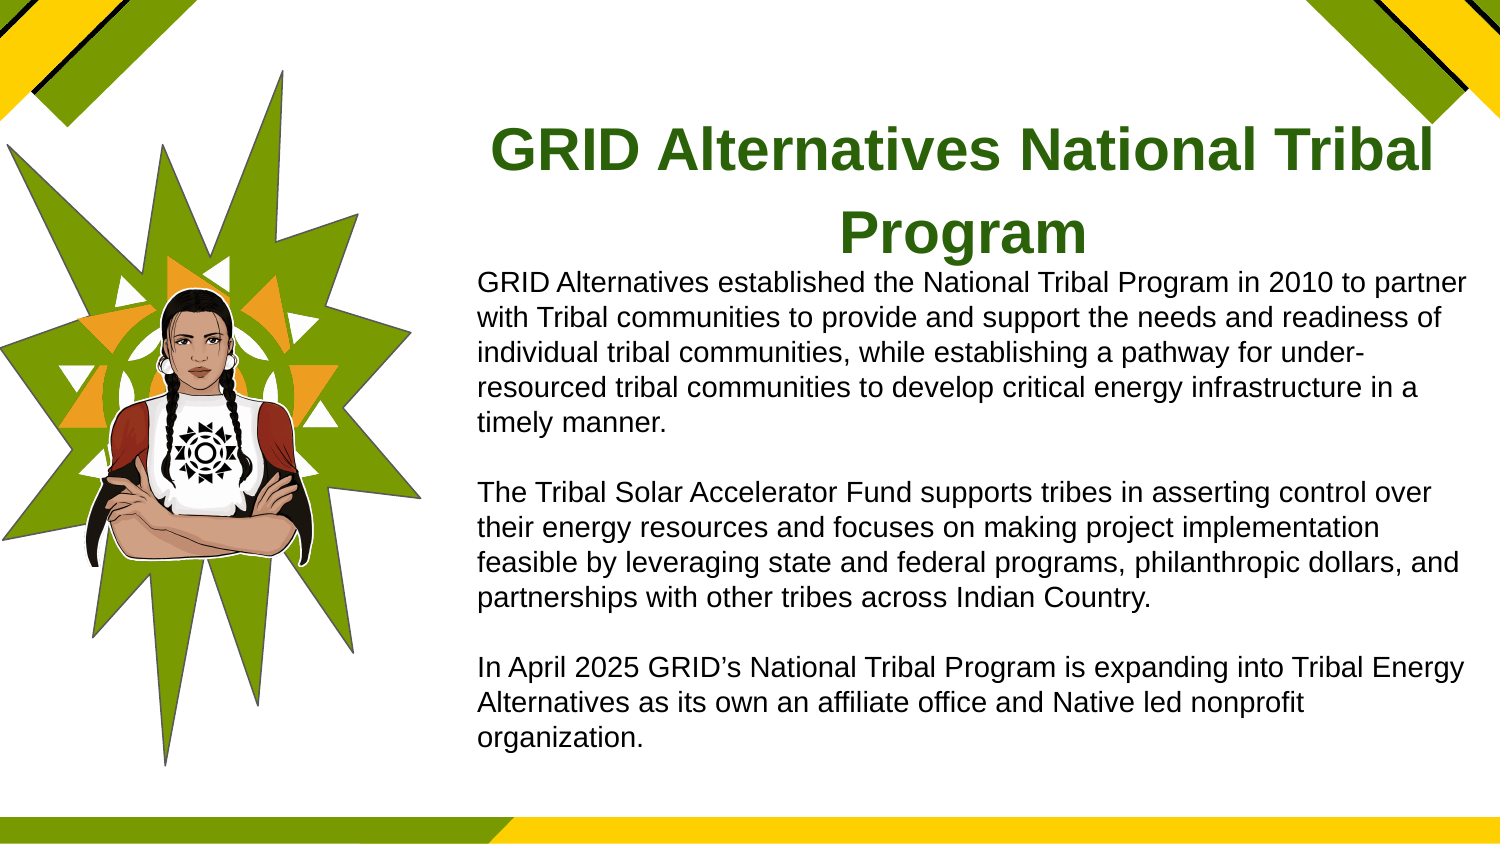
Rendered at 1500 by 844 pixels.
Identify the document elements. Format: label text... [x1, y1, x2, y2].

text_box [1305, 0, 1500, 125]
text_box GRID Alternatives National Tribal Program [352, 91, 1500, 273]
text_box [0, 816, 1500, 844]
text_box [299, 572, 354, 654]
text_box [213, 575, 270, 706]
picture [57, 255, 339, 568]
text_box [92, 575, 201, 766]
text_box GRID Alternatives established the National Tribal Program in 2010 to partner with Tribal communities to provide and support the needs and readiness of individual tribal communities, while establishing a pathway for under-resourced tribal communities to develop critical energy infrastructure in a timely manner. The Tribal Solar Accelerator Fund supports tribes in asserting control over their energy resources and focuses on making project implementation feasible by leveraging state and federal programs, philanthropic dollars, and partnerships with other tribes across Indian Country. In April 2025 GRID’s National Tribal Program is expanding into Tribal Energy Alternatives as its own an affiliate office and Native led nonprofit organization. [469, 255, 1477, 761]
text_box [7, 144, 122, 254]
text_box [2, 476, 52, 541]
text_box [211, 134, 352, 258]
text_box [145, 144, 209, 254]
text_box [0, 0, 198, 128]
text_box [0, 329, 52, 421]
text_box [344, 311, 411, 407]
text_box [202, 9, 1298, 134]
text_box [344, 409, 421, 499]
